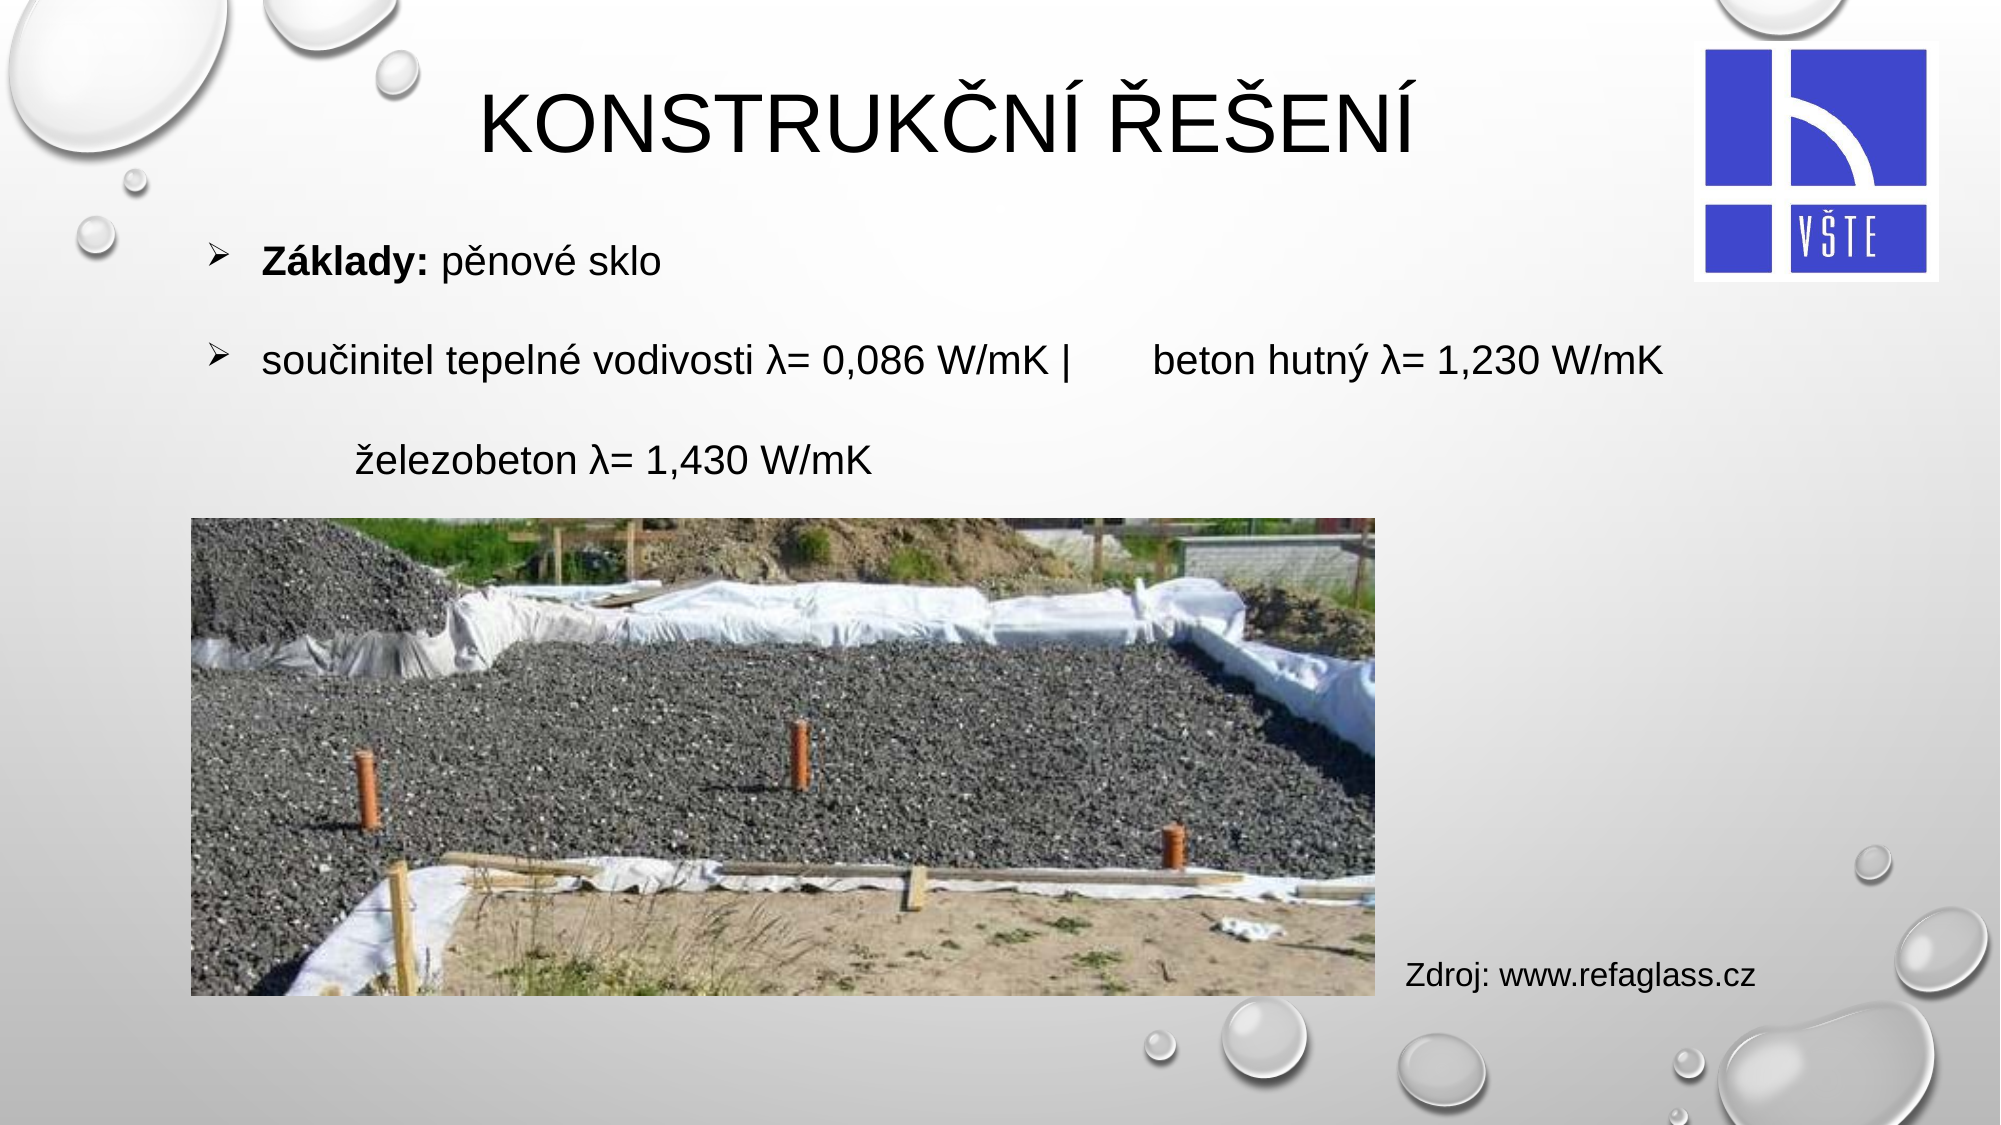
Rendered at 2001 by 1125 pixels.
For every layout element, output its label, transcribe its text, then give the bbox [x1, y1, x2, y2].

text_box Zdroj: www.refaglass.cz [1390, 945, 1817, 1014]
title Konstrukční řešení [242, 66, 1653, 185]
picture [0, 0, 2000, 1125]
text_box Základy: pěnové sklo součinitel tepelné vodivosti λ= 0,086 W/mK | beton hutný λ= 1,230 W/mK železobeton λ= 1,430 W/mK [191, 196, 1788, 494]
